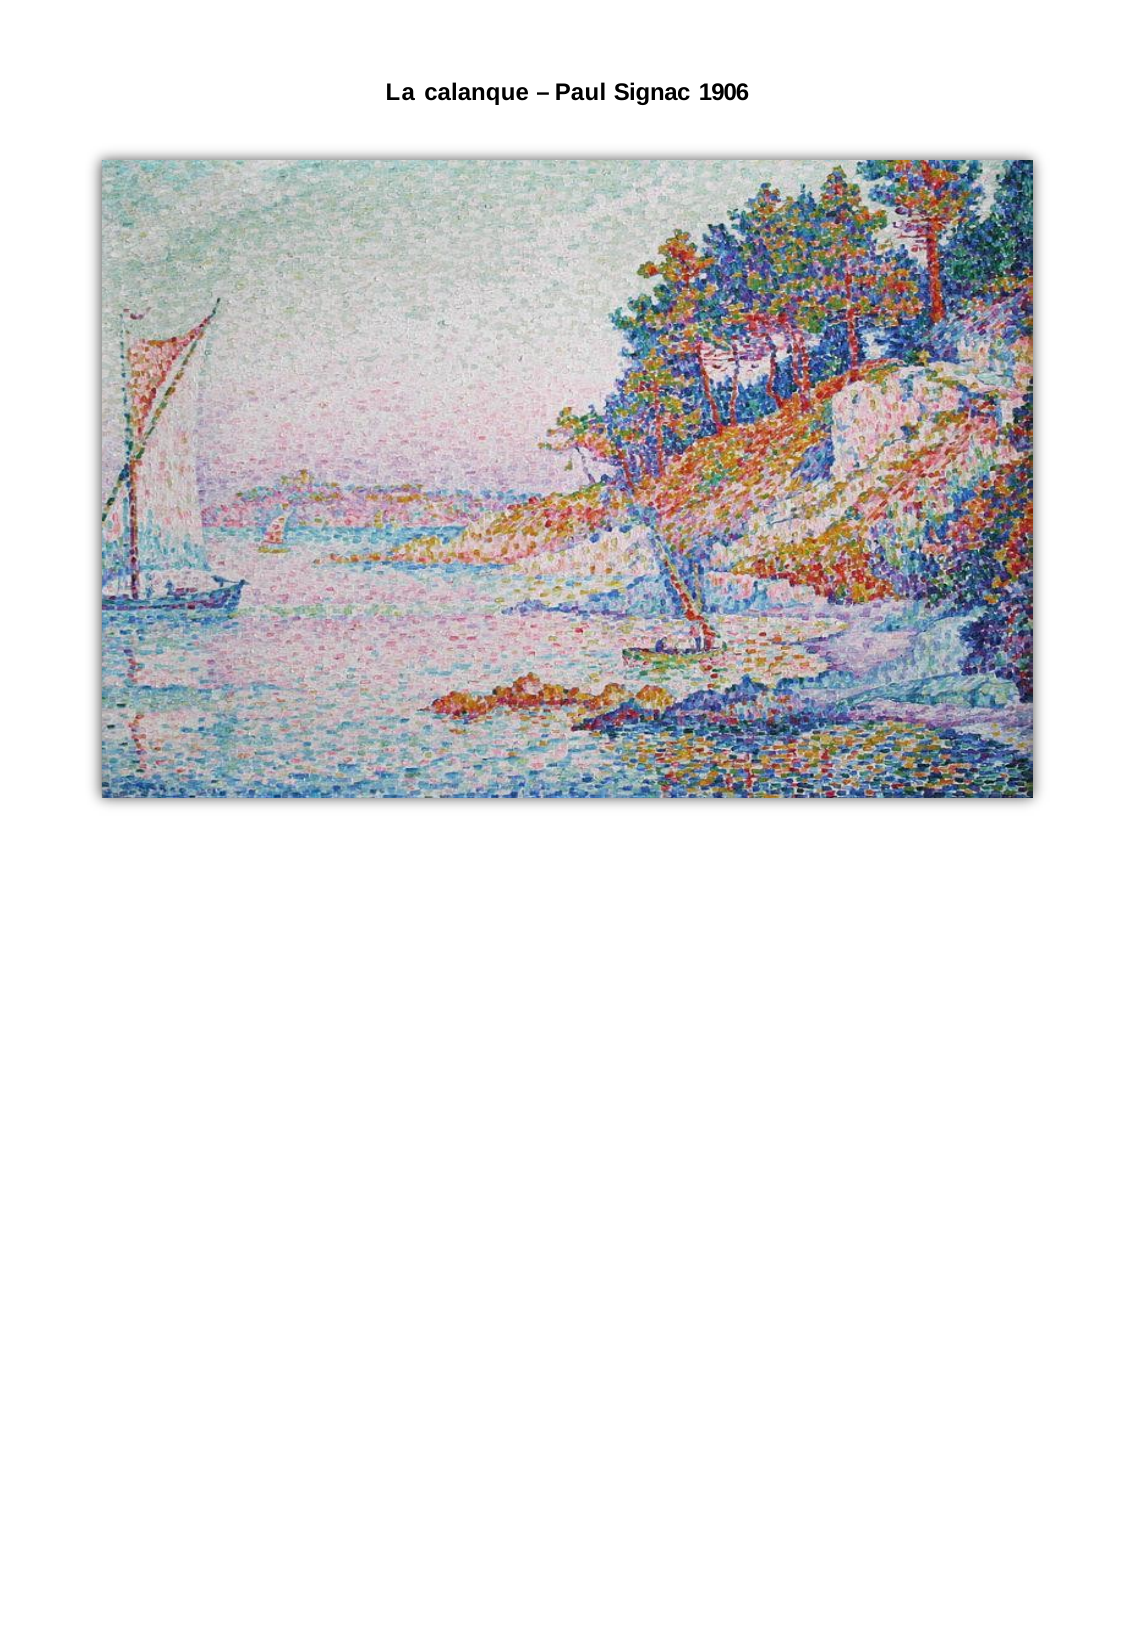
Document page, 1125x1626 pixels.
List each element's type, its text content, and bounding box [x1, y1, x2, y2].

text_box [84, 143, 1051, 816]
text_box La calanque – Paul Signac 1906 [384, 75, 751, 106]
